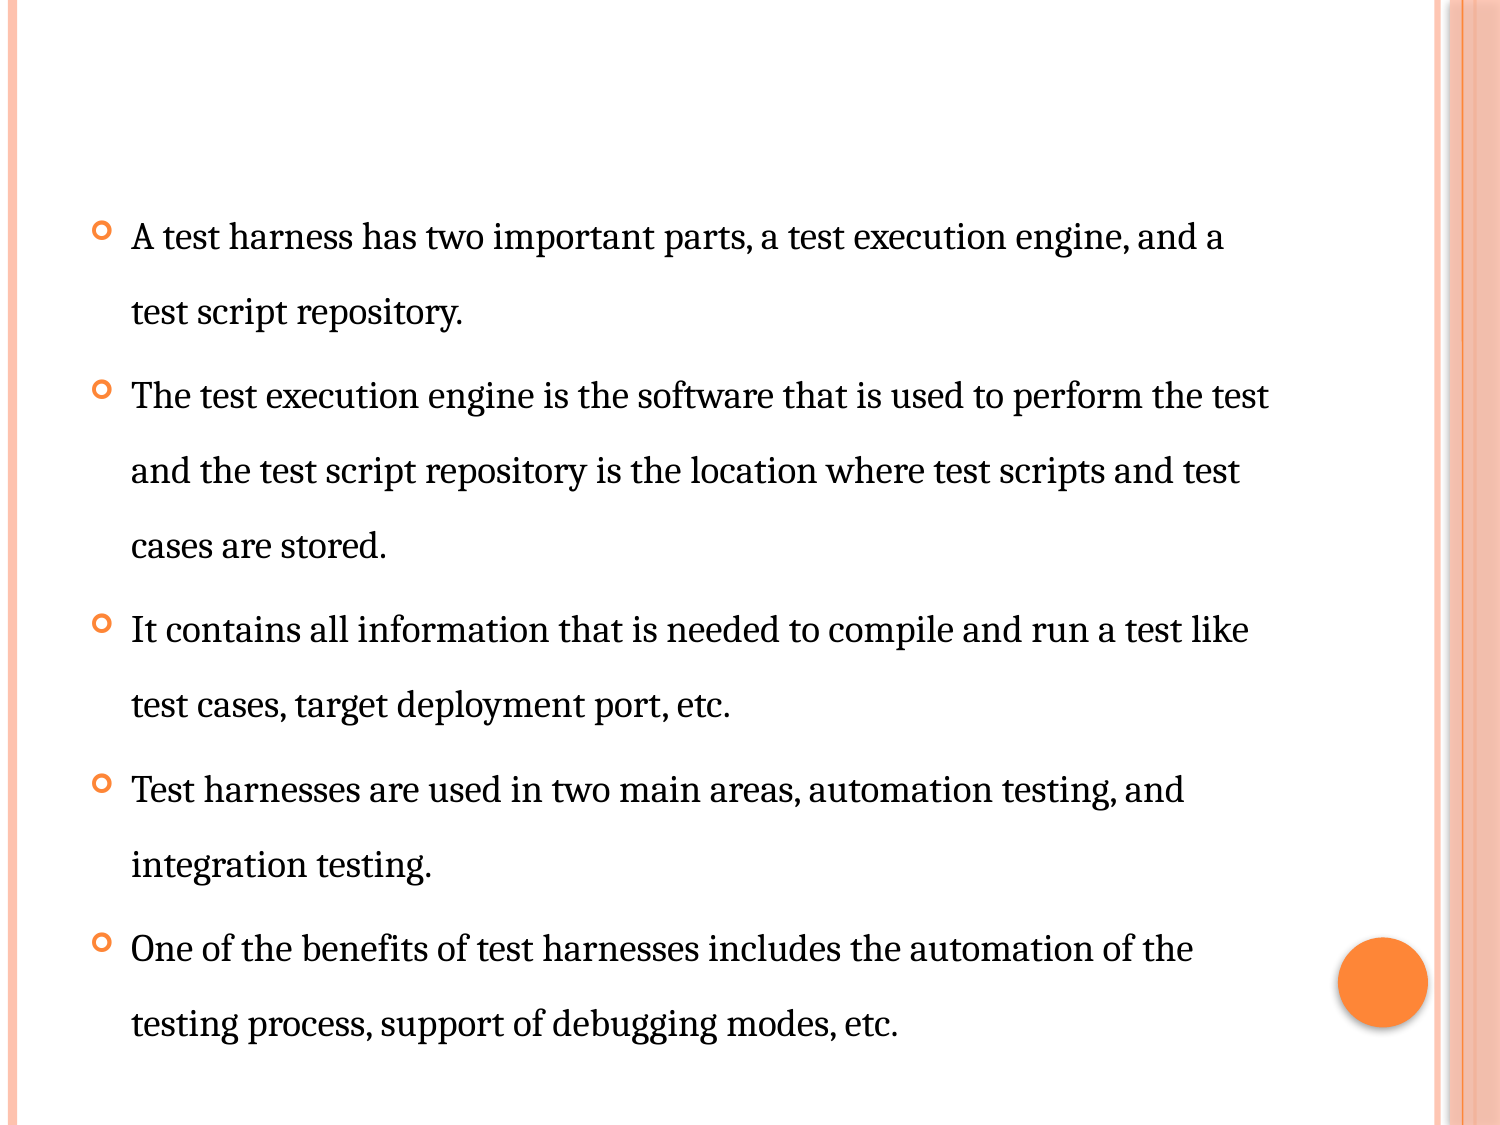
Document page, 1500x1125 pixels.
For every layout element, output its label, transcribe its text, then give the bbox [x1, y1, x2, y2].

list A test harness has two important parts, a test execution engine, and a test script repository. The test execution engine is the software that is used to perform the test and the test script repository is the location where test scripts and test cases are stored. It contains all information that is needed to compile and run a test like test cases, target deployment port, etc. Test harnesses are used in two main areas, automation testing, and integration testing. One of the benefits of test harnesses includes the automation of the testing process, support of debugging modes, etc. [75, 174, 1300, 1062]
